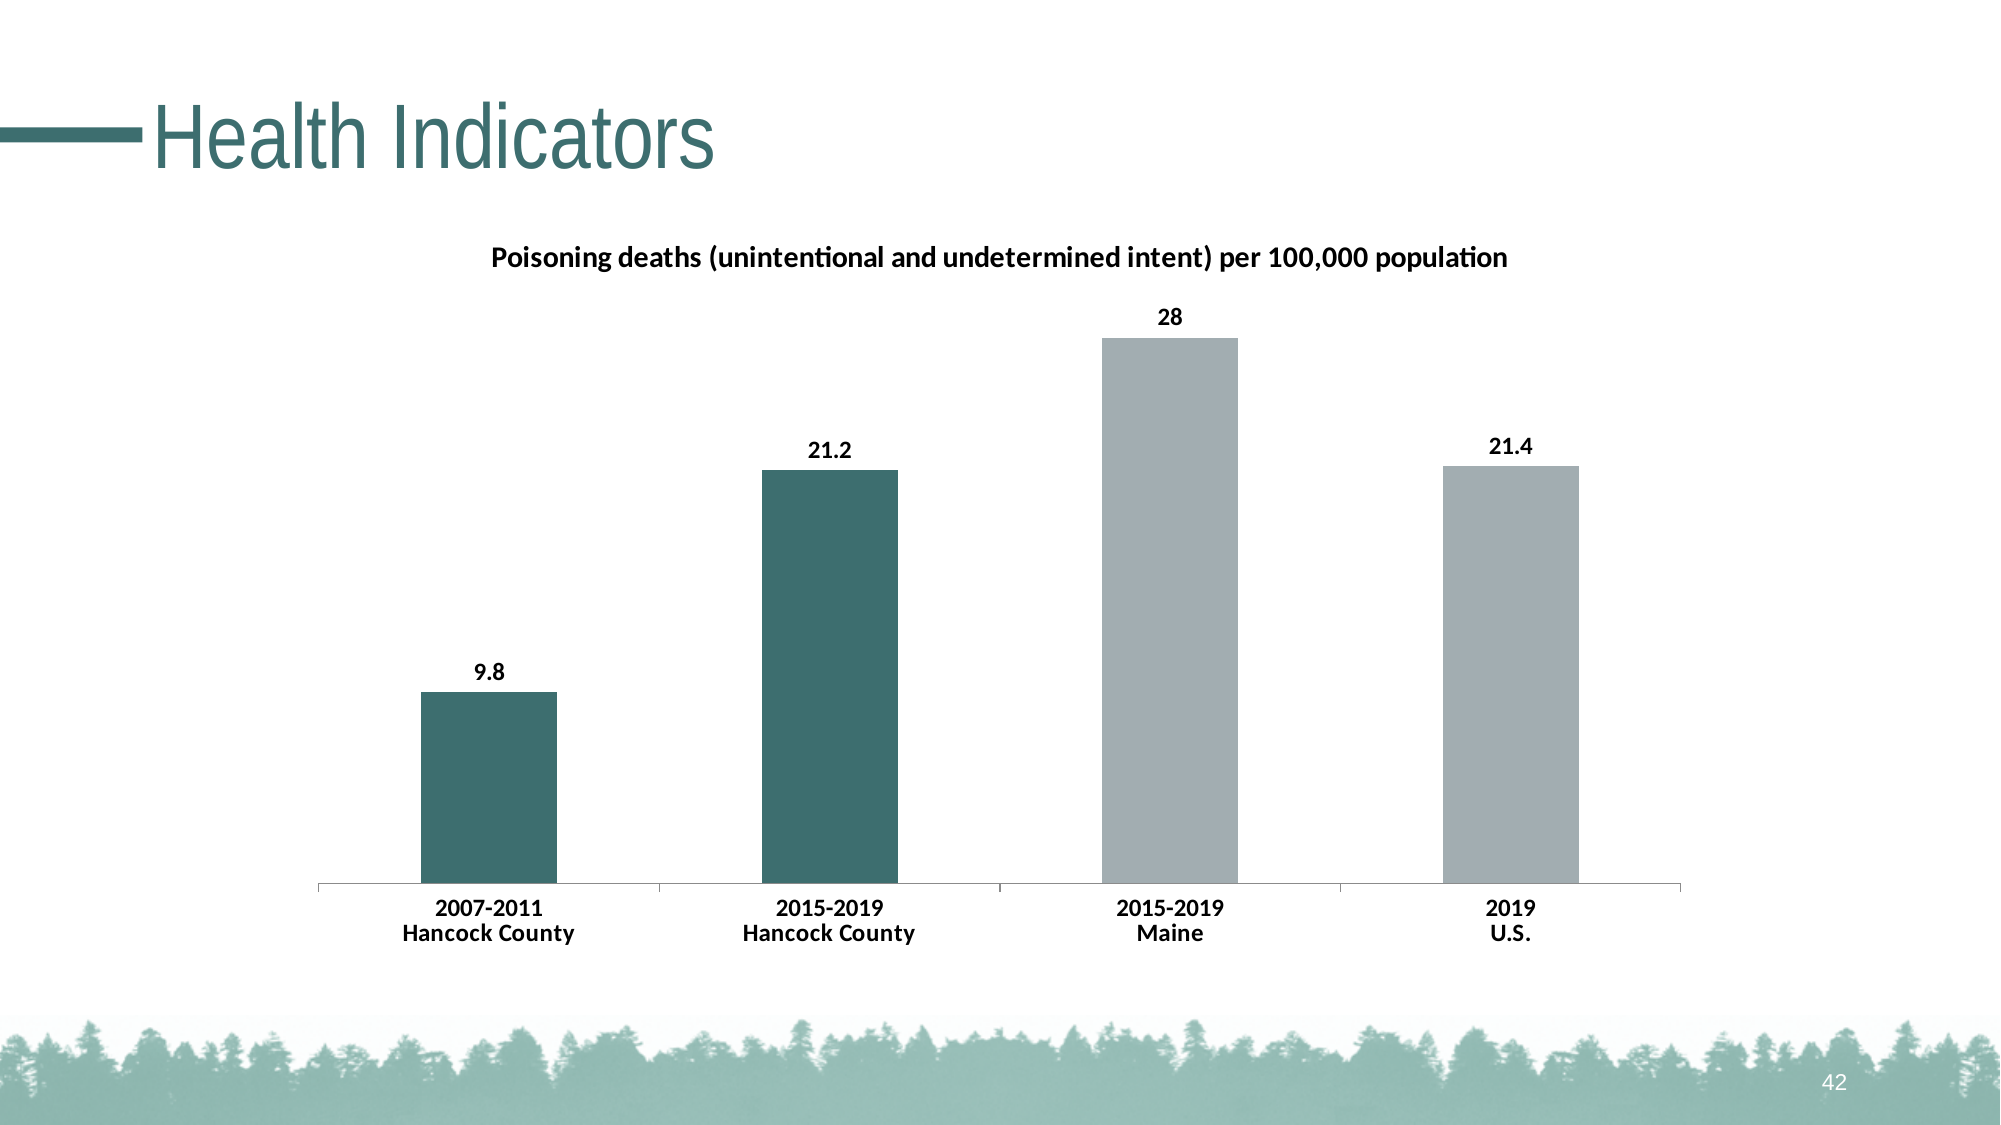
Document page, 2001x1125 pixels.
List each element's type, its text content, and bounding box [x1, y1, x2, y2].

title Health Indicators [137, 29, 1863, 248]
slide_number 42 [1412, 1042, 1863, 1103]
chart [290, 213, 1710, 964]
picture [0, 1015, 2000, 1125]
